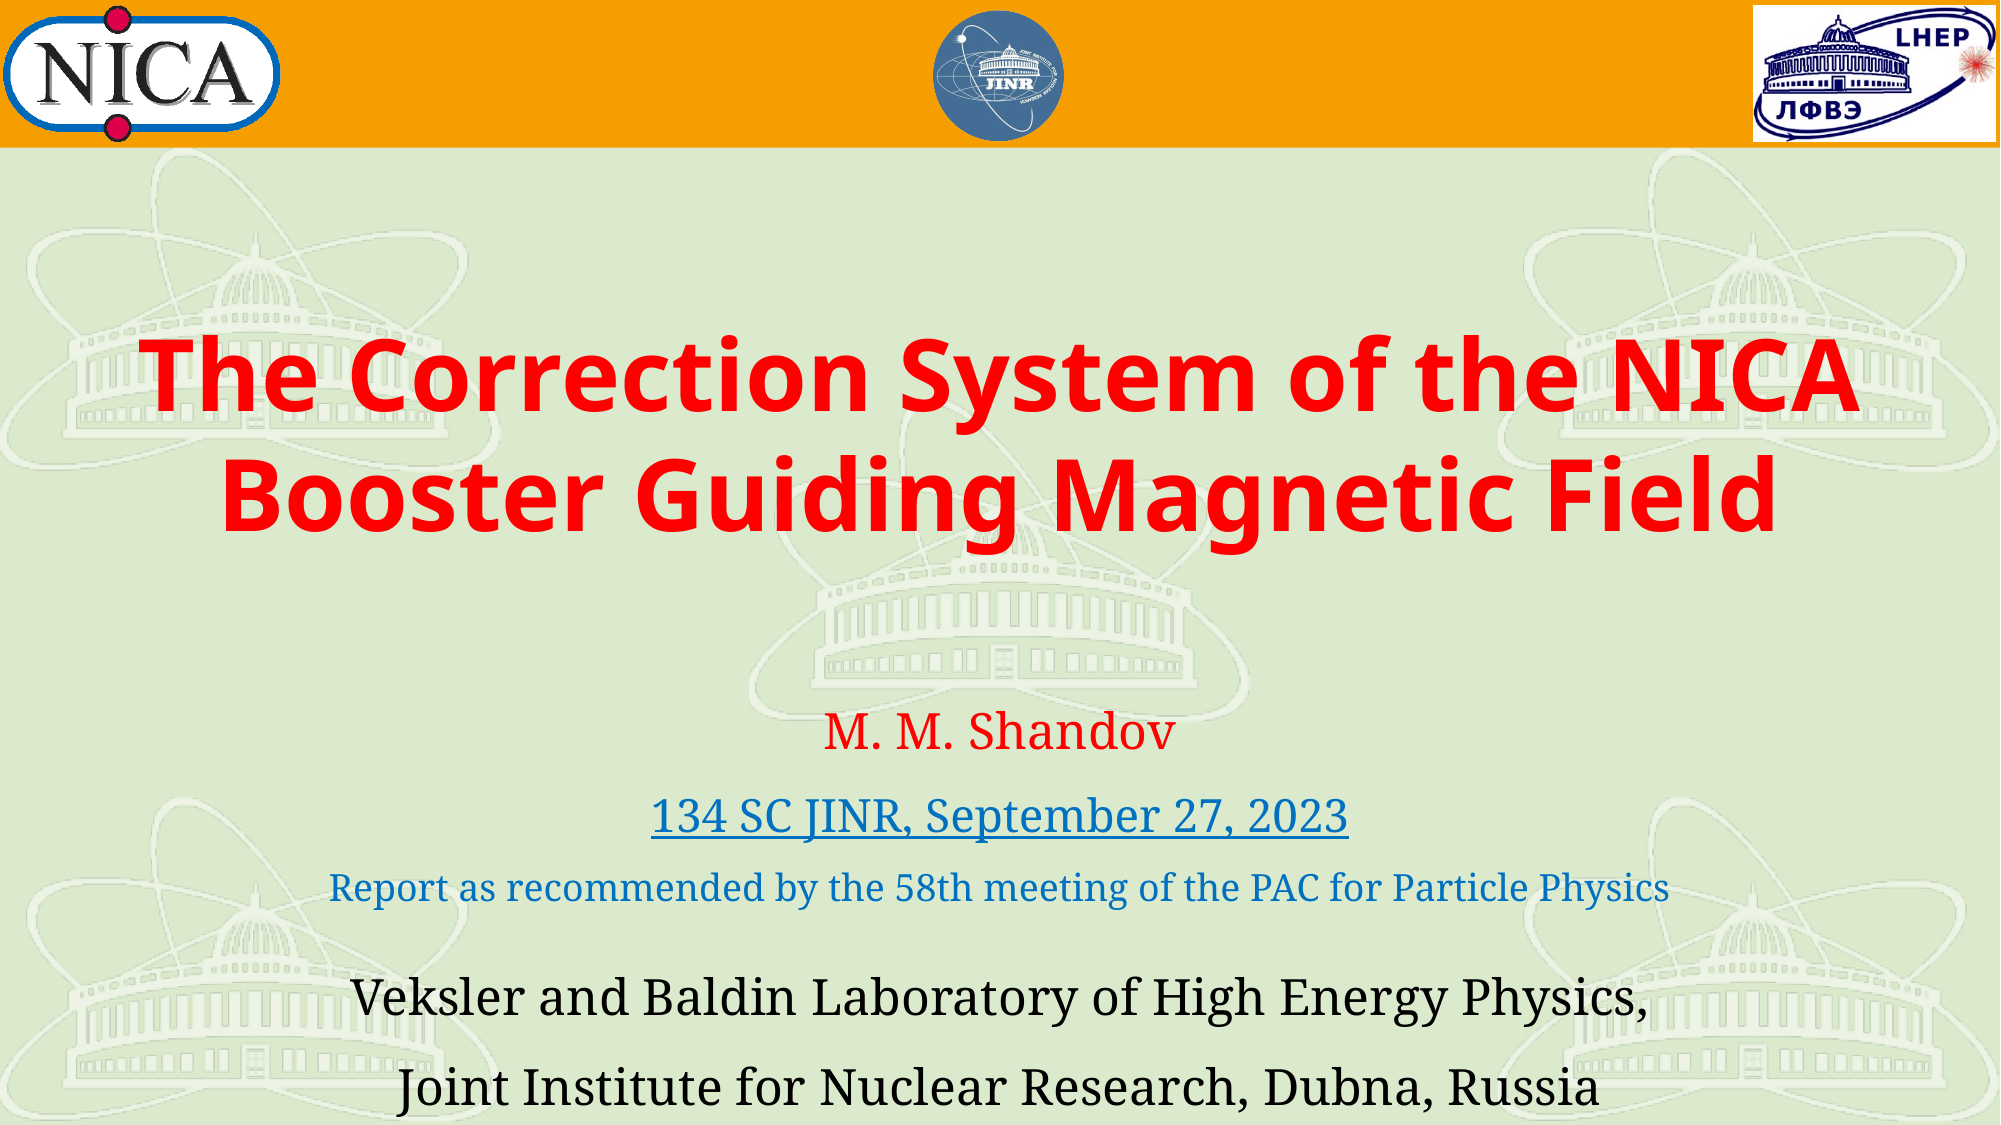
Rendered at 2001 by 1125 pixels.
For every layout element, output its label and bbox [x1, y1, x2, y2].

picture [0, 0, 283, 148]
picture [931, 5, 1068, 142]
picture [1753, 5, 1996, 142]
text_box [0, 147, 2000, 1125]
text_box [283, 0, 2000, 147]
